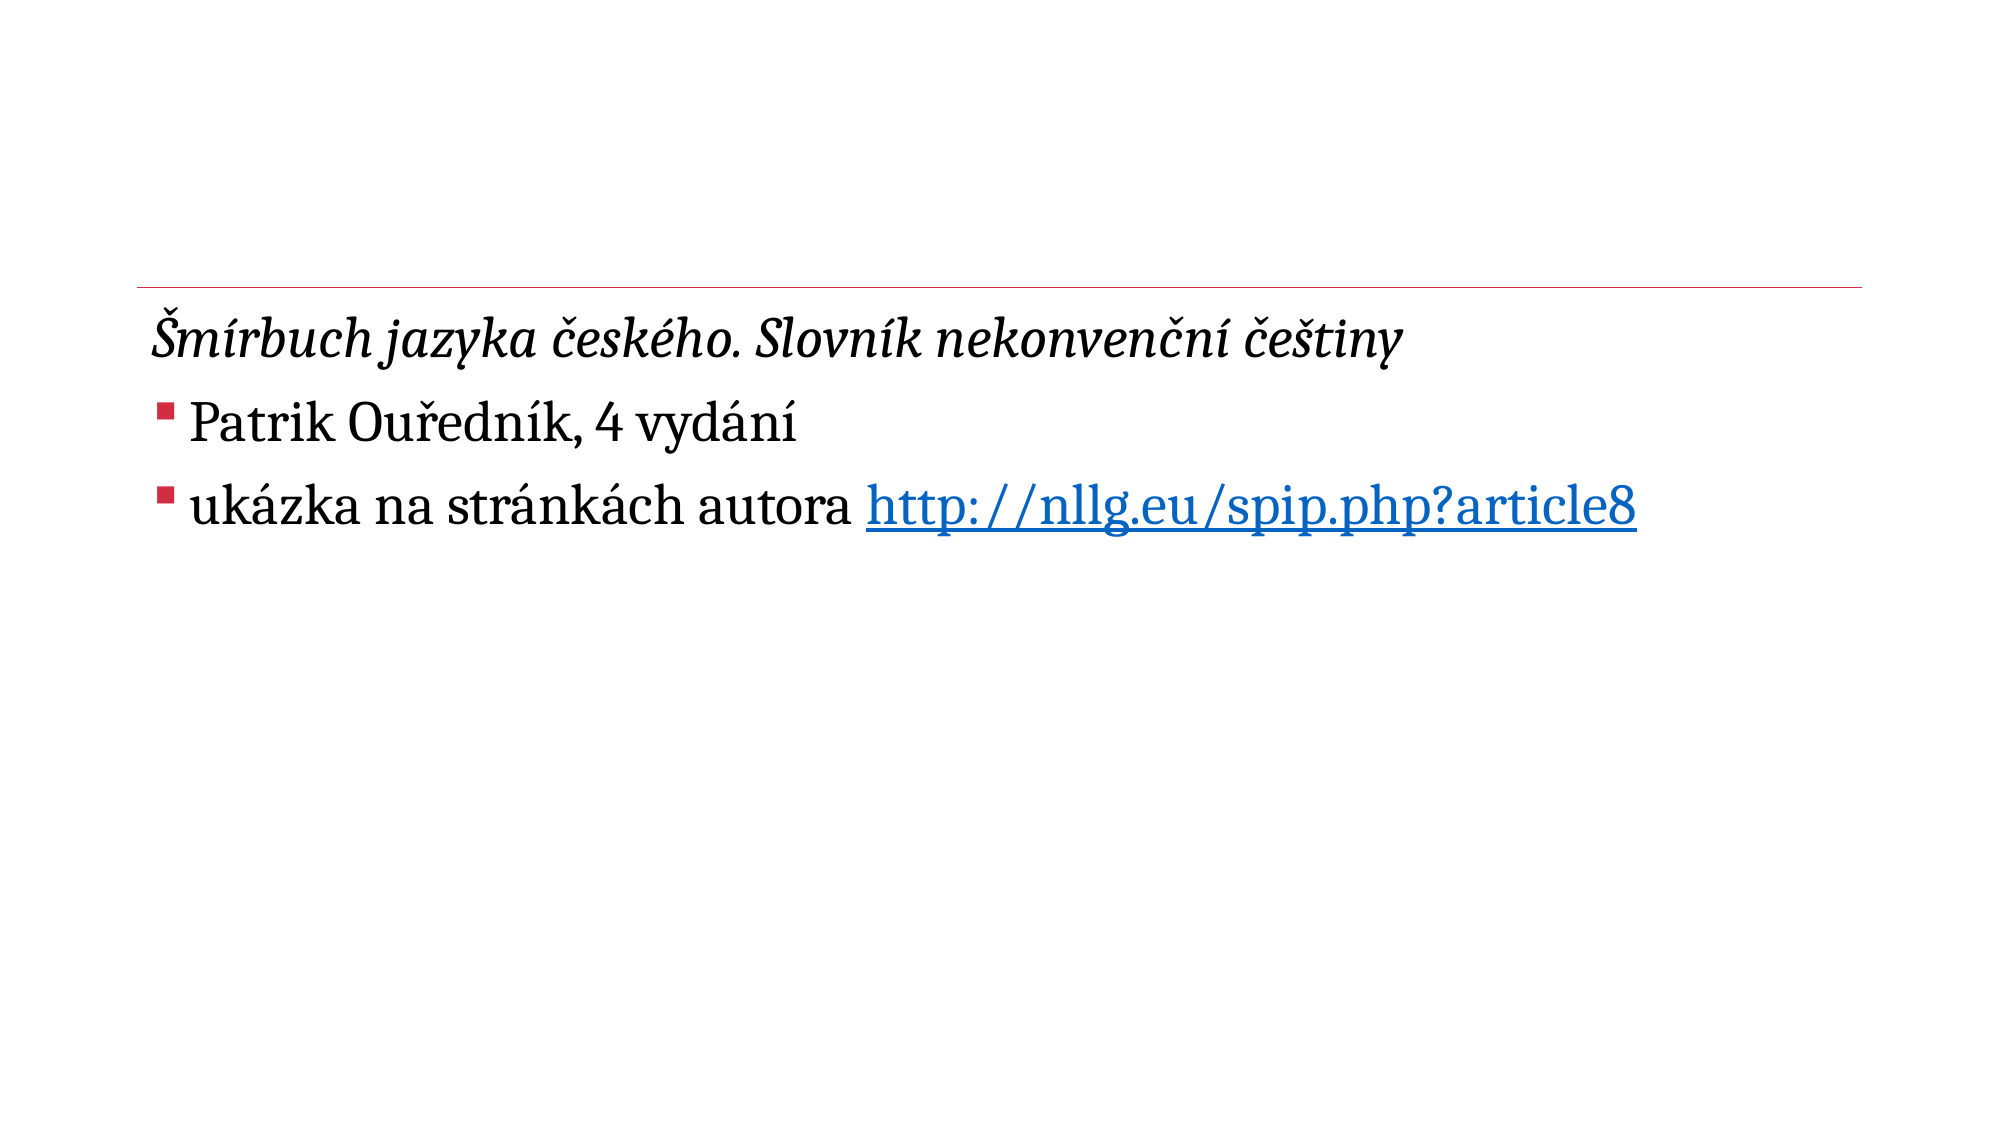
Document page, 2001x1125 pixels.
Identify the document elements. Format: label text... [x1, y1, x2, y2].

list Šmírbuch jazyka českého. Slovník nekonvenční češtiny Patrik Ouředník, 4 vydání ukázka na stránkách autora http://nllg.eu/spip.php?article8 [137, 299, 1863, 1014]
